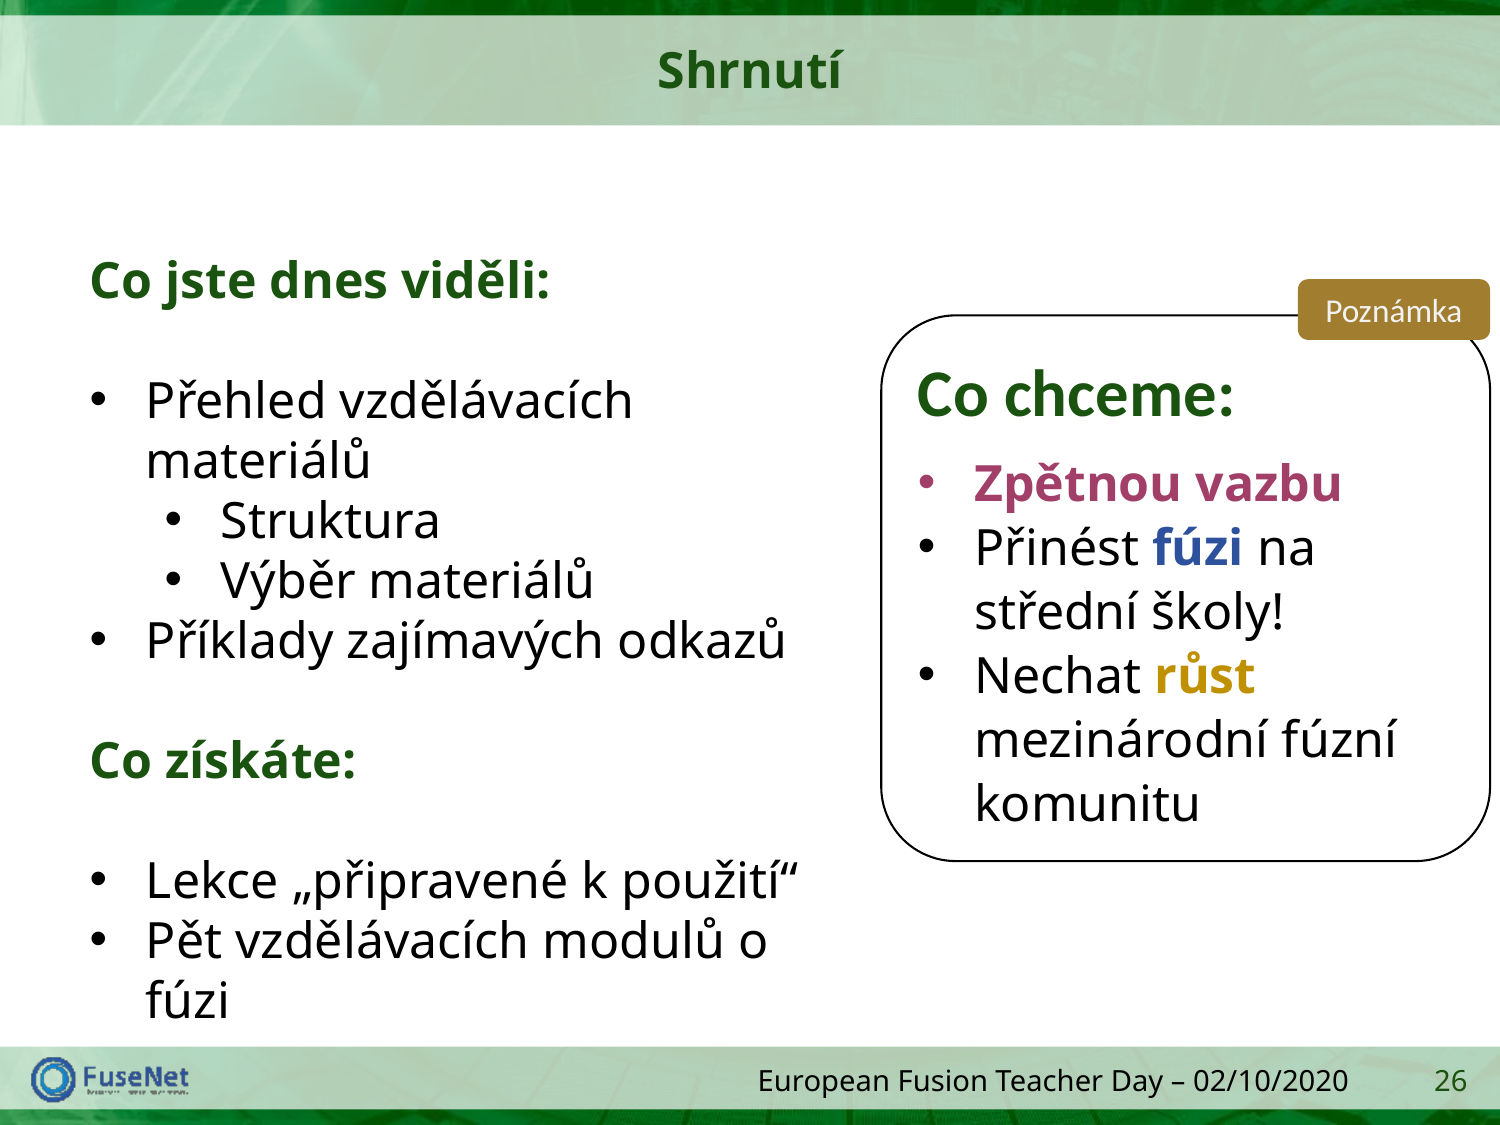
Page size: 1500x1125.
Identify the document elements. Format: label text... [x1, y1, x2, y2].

slide_number 26 [1383, 1054, 1483, 1106]
picture [30, 1056, 193, 1104]
picture [0, 1110, 1500, 1125]
picture [0, 0, 1500, 15]
title Shrnutí [0, 38, 1500, 110]
text_box Co jste dnes viděli: Přehled vzdělávacích materiálů Struktura Výběr materiálů Příklady zajímavých odkazů Co získáte: Lekce „připravené k použití“ Pět vzdělávacích modulů o fúzi [74, 241, 843, 1036]
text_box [881, 279, 1491, 857]
footer European Fusion Teacher Day – 02/10/2020 [218, 1054, 1365, 1106]
